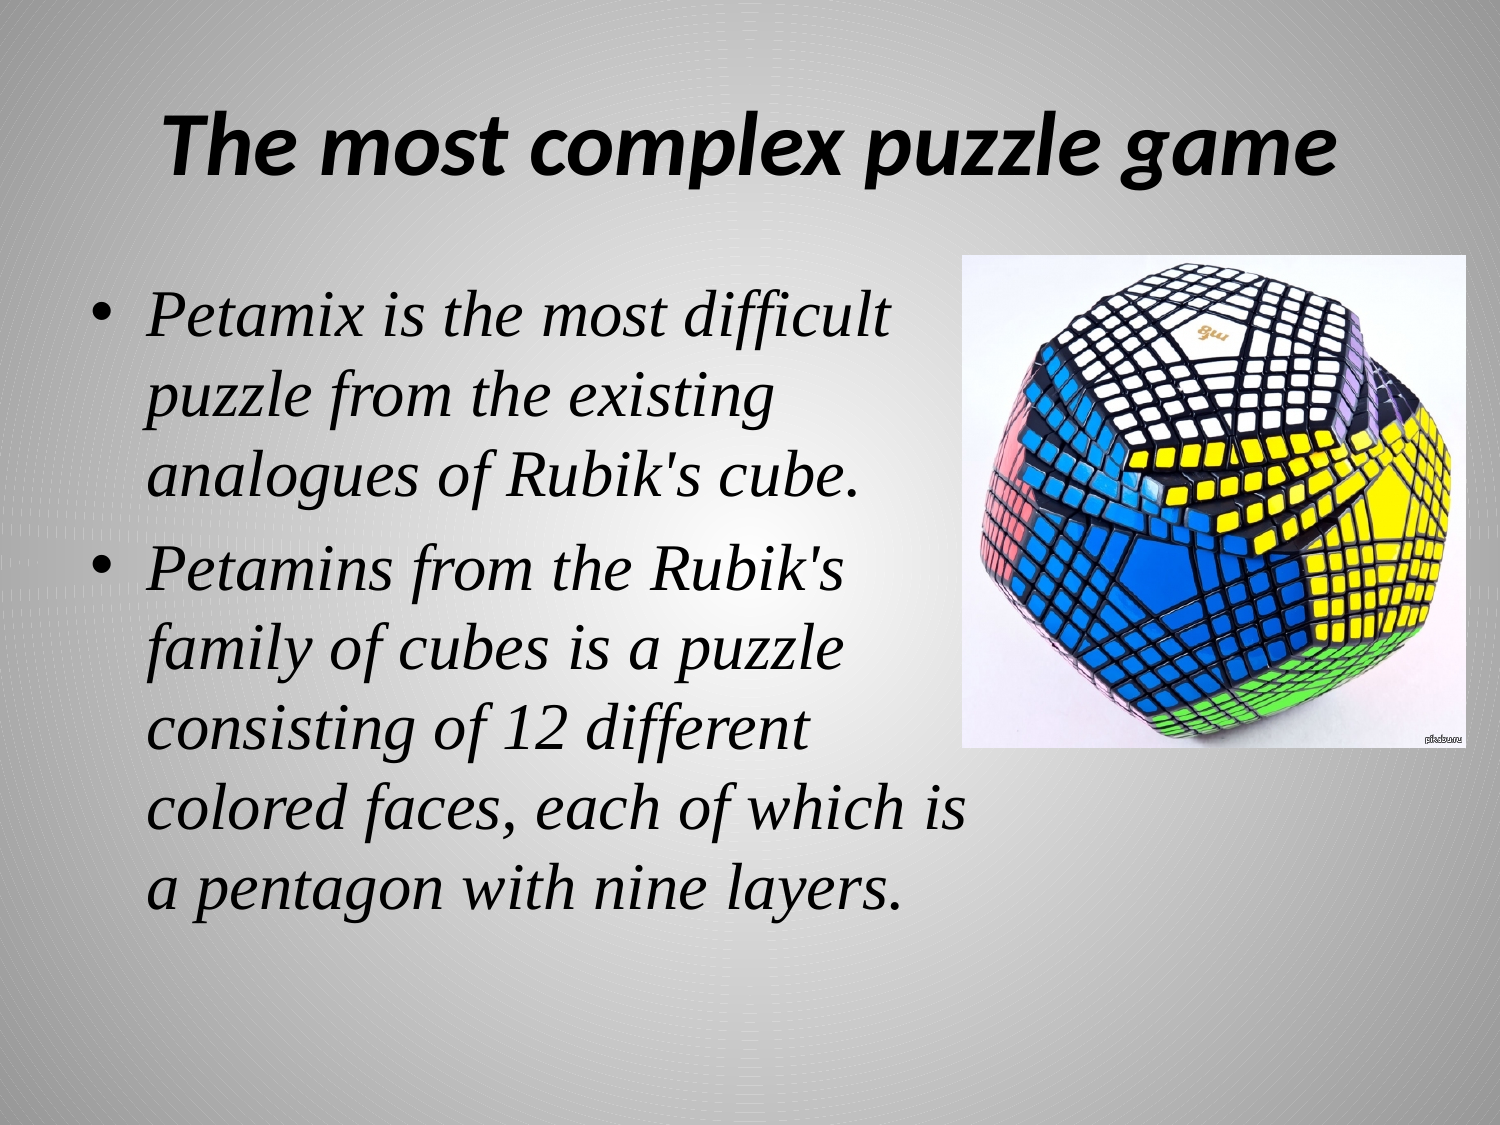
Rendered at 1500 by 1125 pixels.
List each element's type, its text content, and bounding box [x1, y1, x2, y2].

list Petamix is the most difficult puzzle from the existing analogues of Rubik's cube. Petamins from the Rubik's family of cubes is a puzzle consisting of 12 different colored faces, each of which is a pentagon with nine layers. [75, 262, 1022, 965]
title The most complex puzzle game [75, 45, 1425, 233]
picture [962, 255, 1466, 748]
